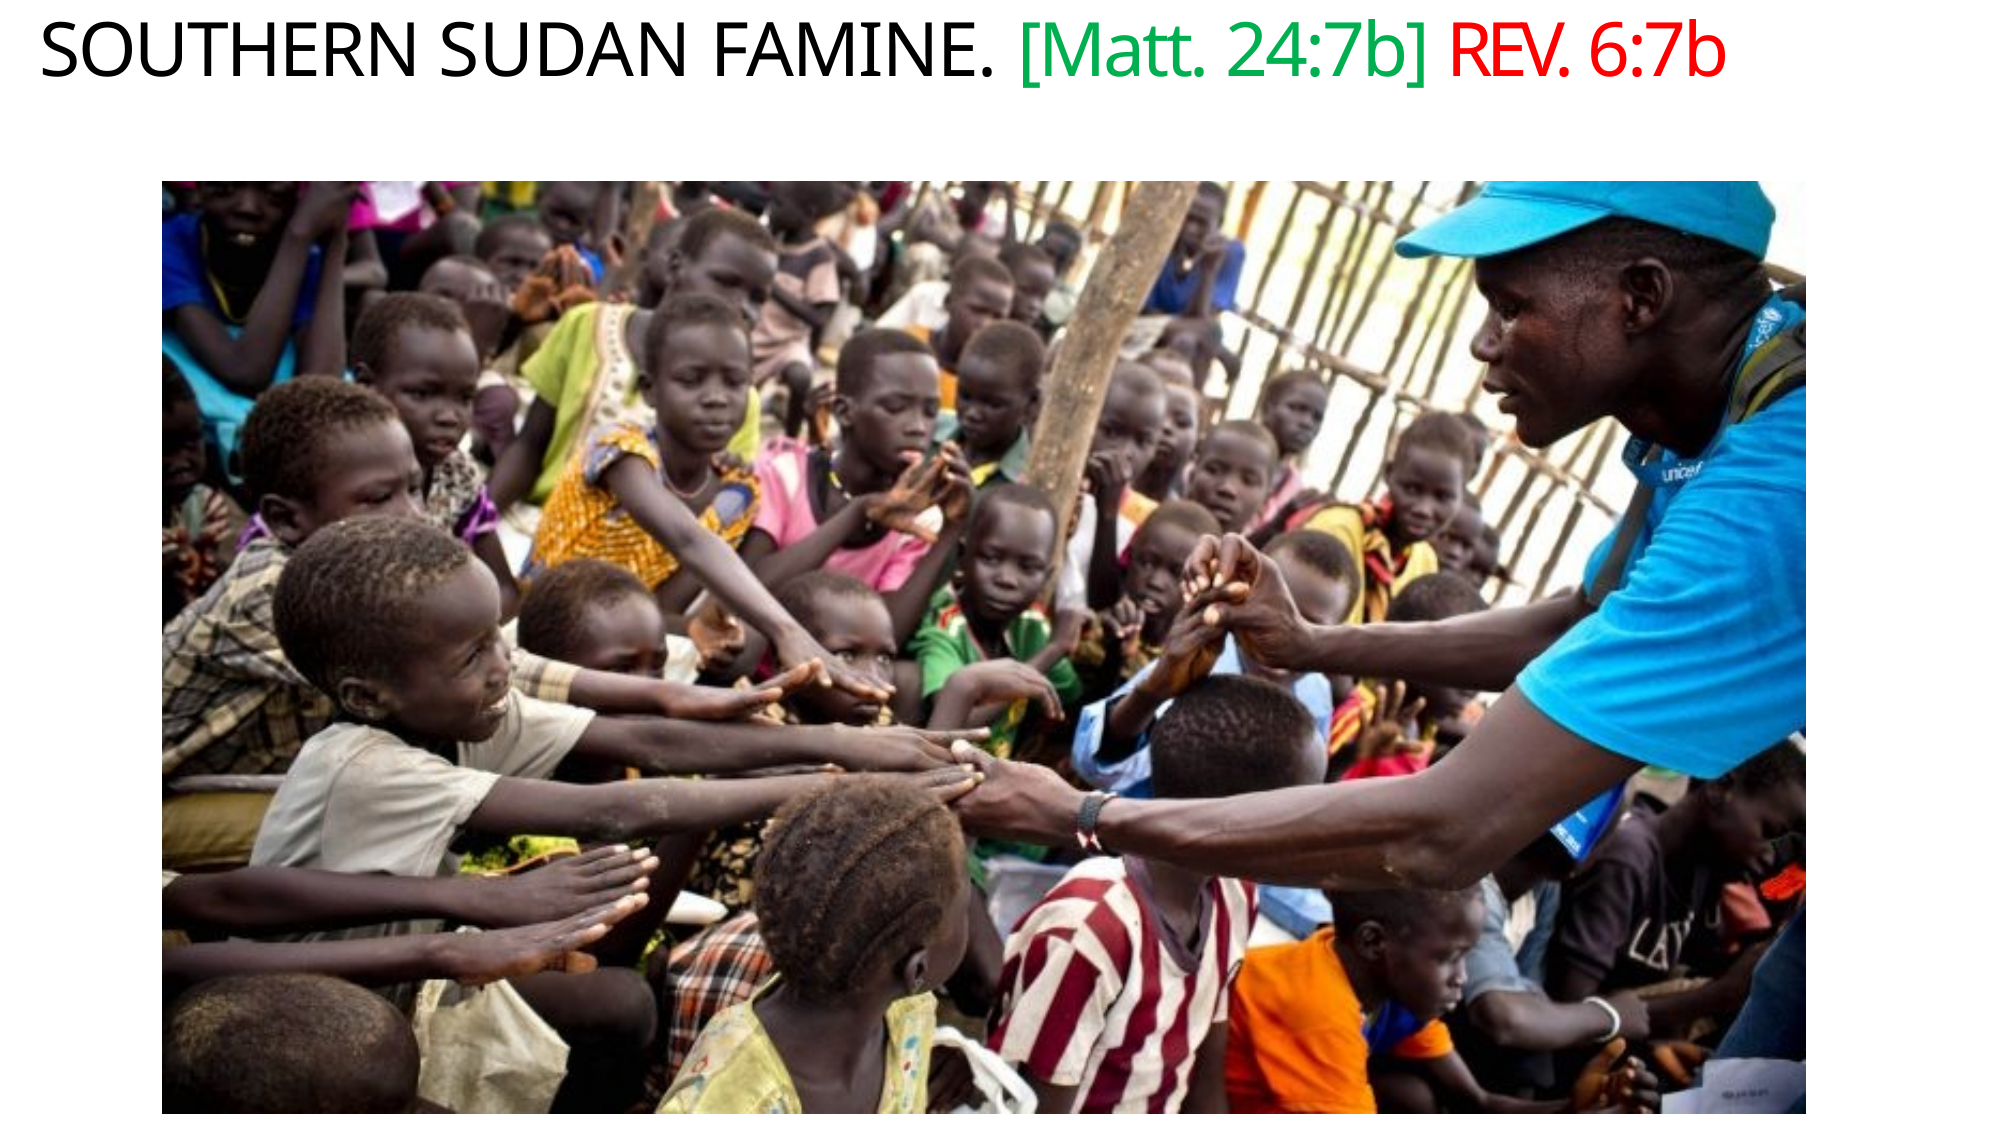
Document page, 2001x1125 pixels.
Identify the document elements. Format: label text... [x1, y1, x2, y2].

text_box [162, 181, 1806, 1114]
title SOUTHERN SUDAN FAMINE. [Matt. 24:7b] REV. 6:7b [37, 0, 1950, 190]
